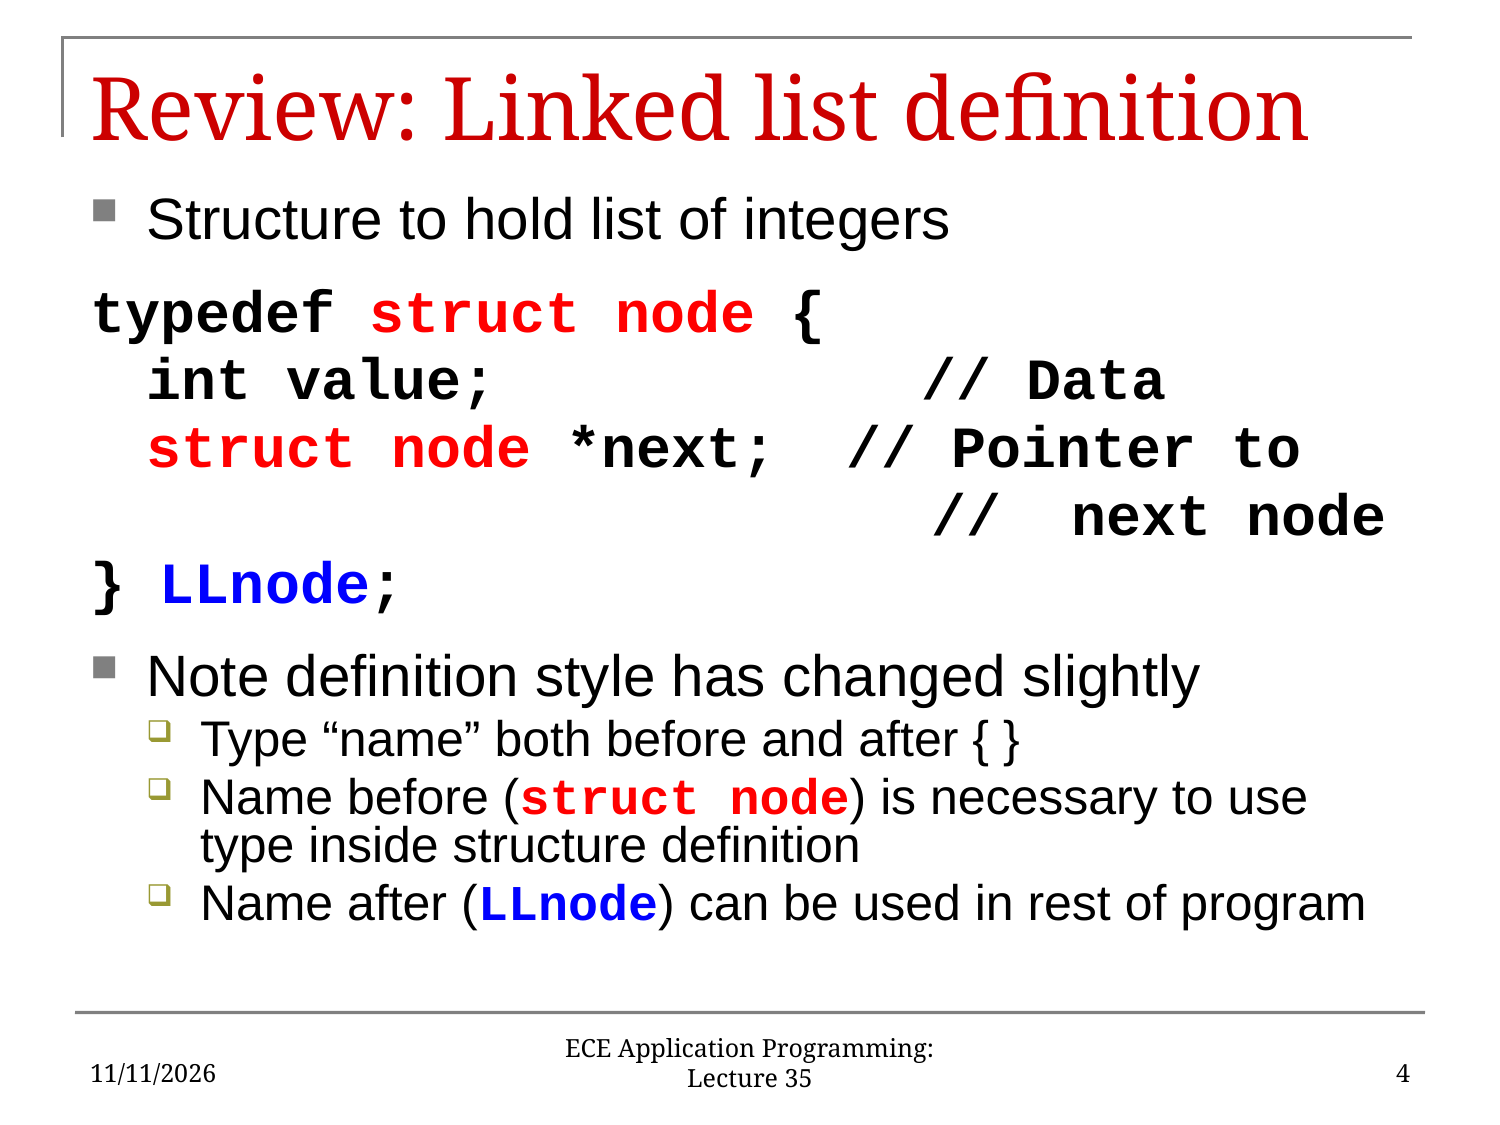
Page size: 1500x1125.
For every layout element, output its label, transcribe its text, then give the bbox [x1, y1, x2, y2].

footer ECE Application Programming: Lecture 35 [512, 1024, 988, 1101]
title Review: Linked list definition [75, 45, 1425, 163]
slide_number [74, 1023, 426, 1100]
list Structure to hold list of integers typedef struct node { int value; // Data struct node *next; // Pointer to // next node } LLnode; Note definition style has changed slightly Type “name” both before and after { } Name before (struct node) is necessary to use type inside structure definition Name after (LLnode) can be used in rest of program [75, 187, 1425, 1006]
slide_number 4 [1074, 1023, 1426, 1100]
